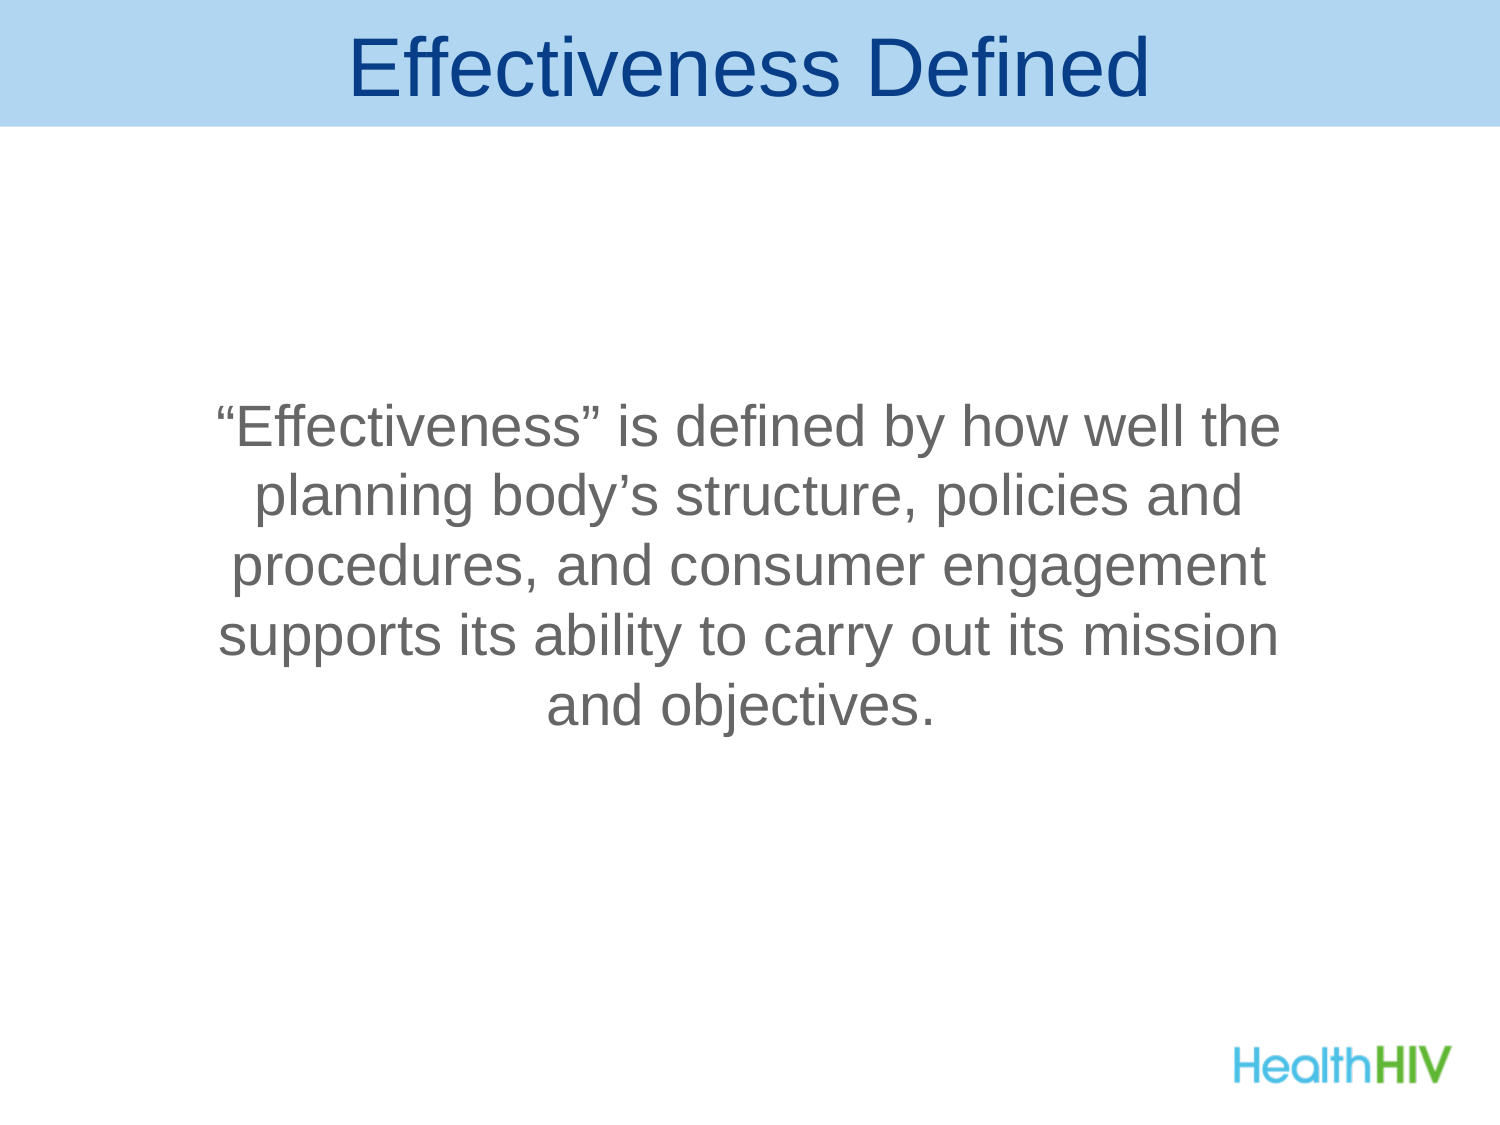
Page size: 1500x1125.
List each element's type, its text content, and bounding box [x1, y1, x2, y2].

list “Effectiveness” is defined by how well the planning body’s structure, policies and procedures, and consumer engagement supports its ability to carry out its mission and objectives. [161, 231, 1339, 894]
title Effectiveness Defined [0, 0, 1500, 127]
picture [1185, 1033, 1481, 1112]
